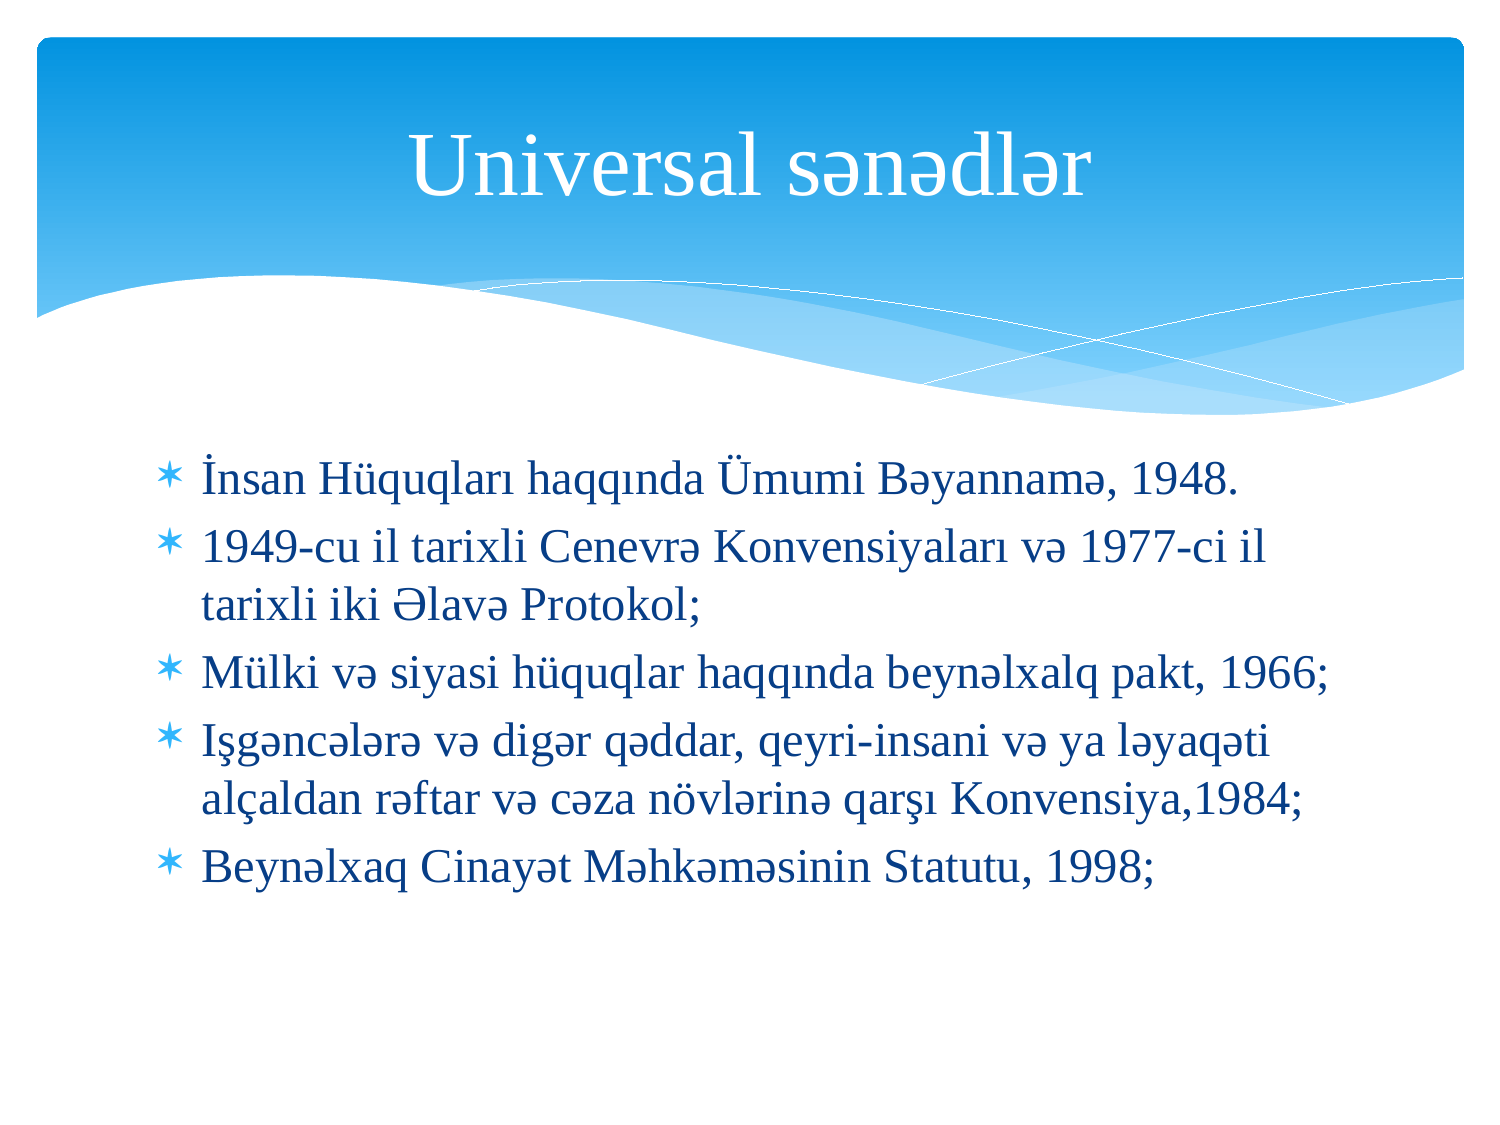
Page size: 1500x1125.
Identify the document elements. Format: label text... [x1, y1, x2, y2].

list İnsan Hüquqları haqqında Ümumi Bəyannamə, 1948. 1949-cu il tarixli Cenevrə Konvensiyaları və 1977-ci il tarixli iki Əlavə Protokol; Mülki və siyasi hüquqlar haqqında beynəlxalq pakt, 1966; Işgəncələrə və digər qəddar, qeyri-insani və ya ləyaqəti alçaldan rəftar və cəza növlərinə qarşı Konvensiya,1984; Beynəlxaq Cinayət Məhkəməsinin Statutu, 1998; [143, 438, 1359, 1005]
title Universal sənədlər [75, 55, 1425, 261]
